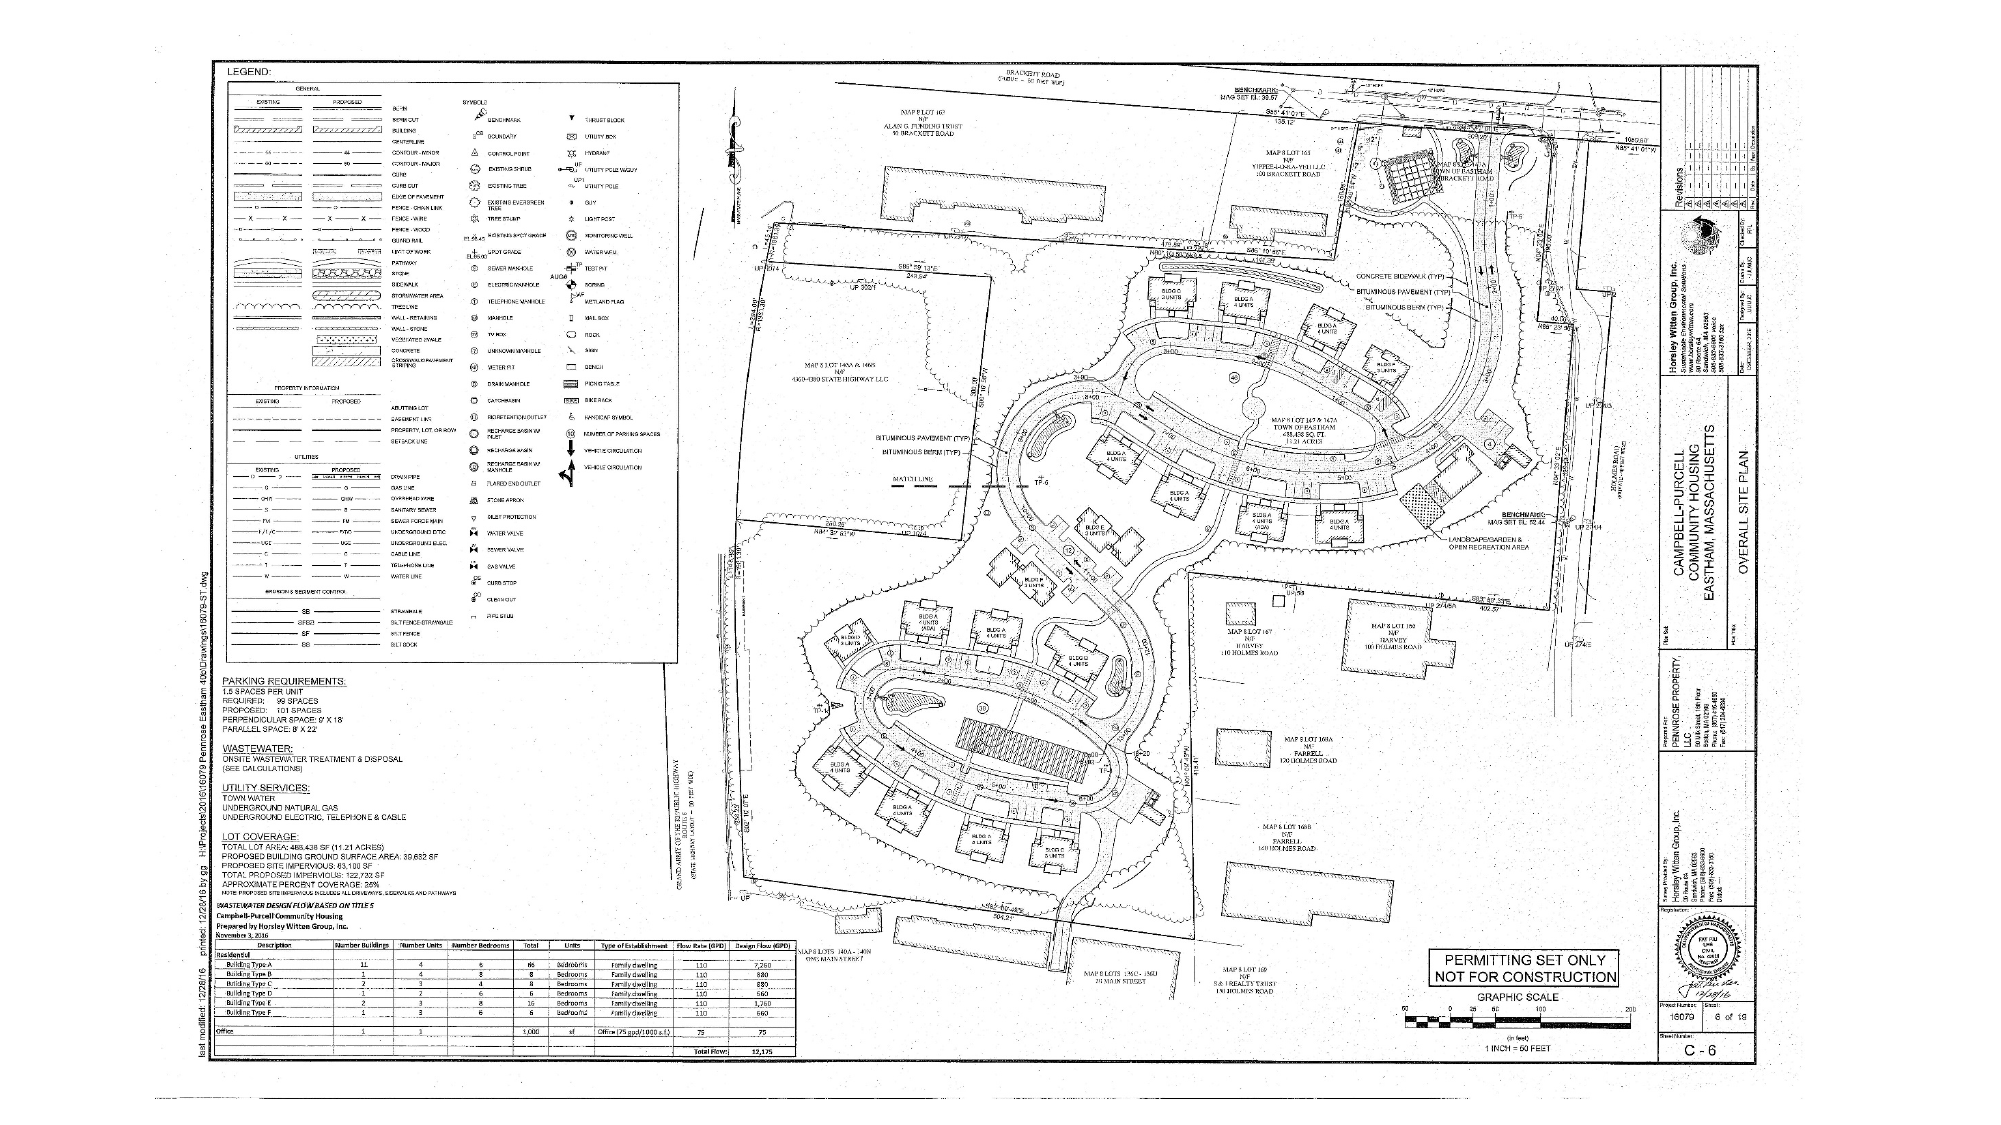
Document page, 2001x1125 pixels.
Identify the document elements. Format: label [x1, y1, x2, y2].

picture [155, 24, 1807, 1100]
